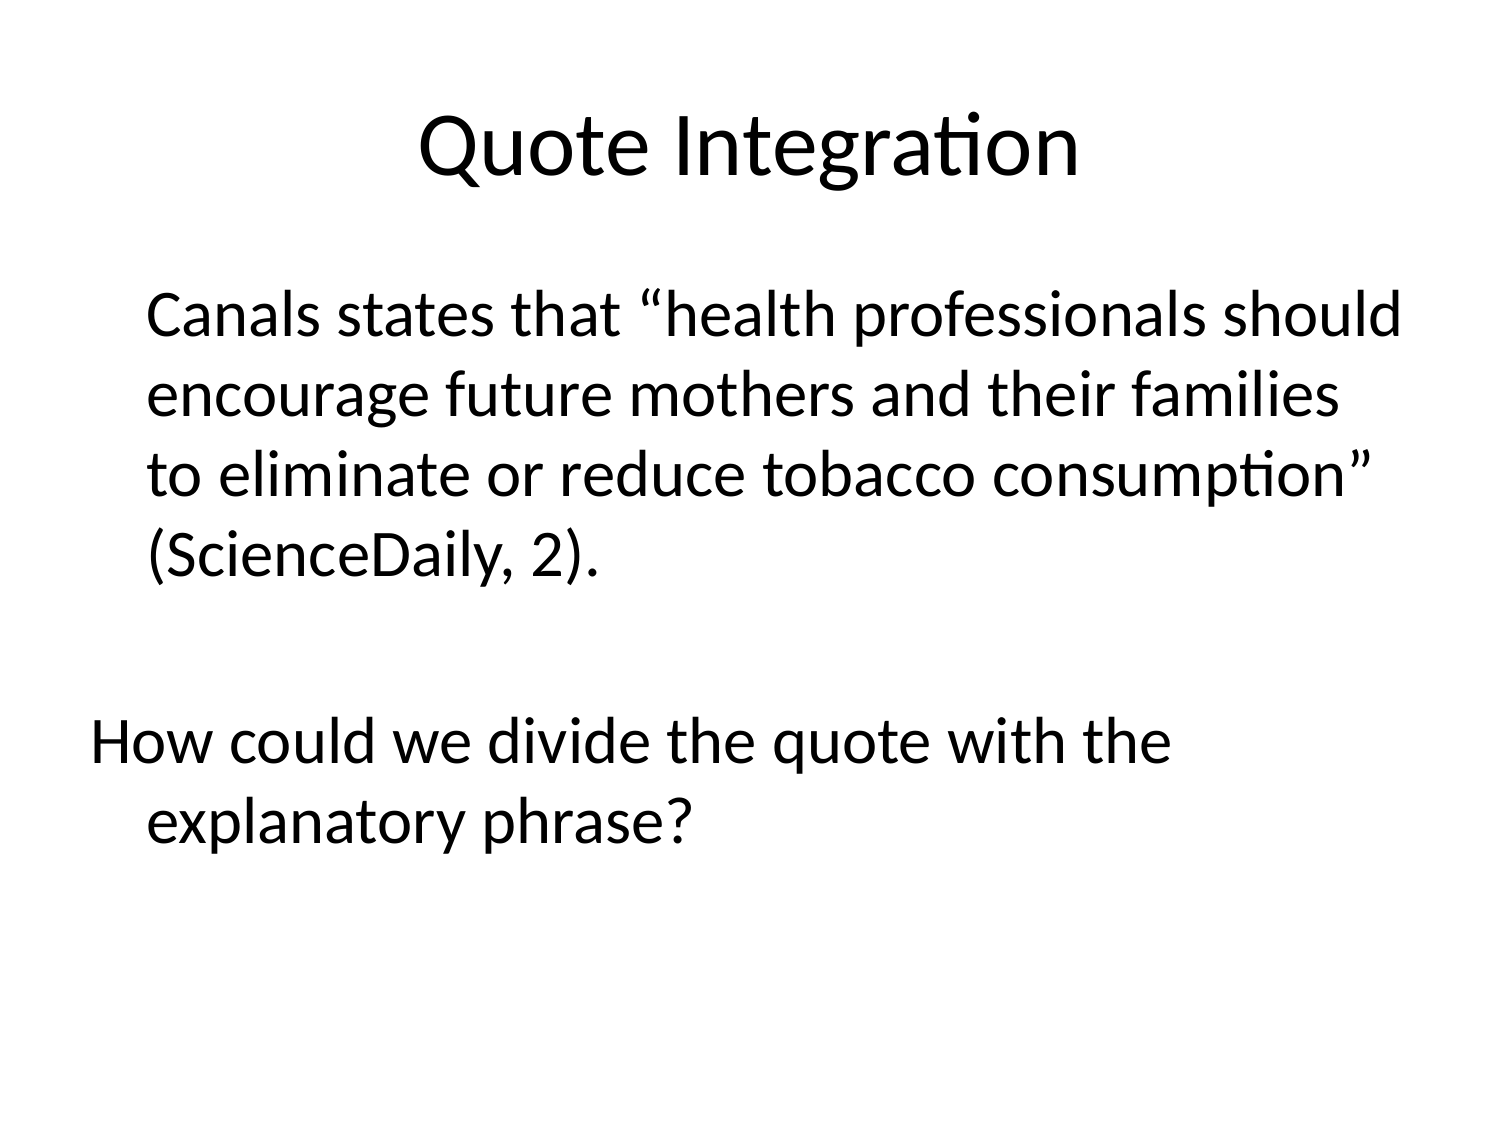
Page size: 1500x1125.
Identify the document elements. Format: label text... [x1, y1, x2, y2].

title Quote Integration [75, 45, 1425, 233]
list Canals states that “health professionals should encourage future mothers and their families to eliminate or reduce tobacco consumption” (ScienceDaily, 2). How could we divide the quote with the explanatory phrase? [75, 262, 1425, 1005]
